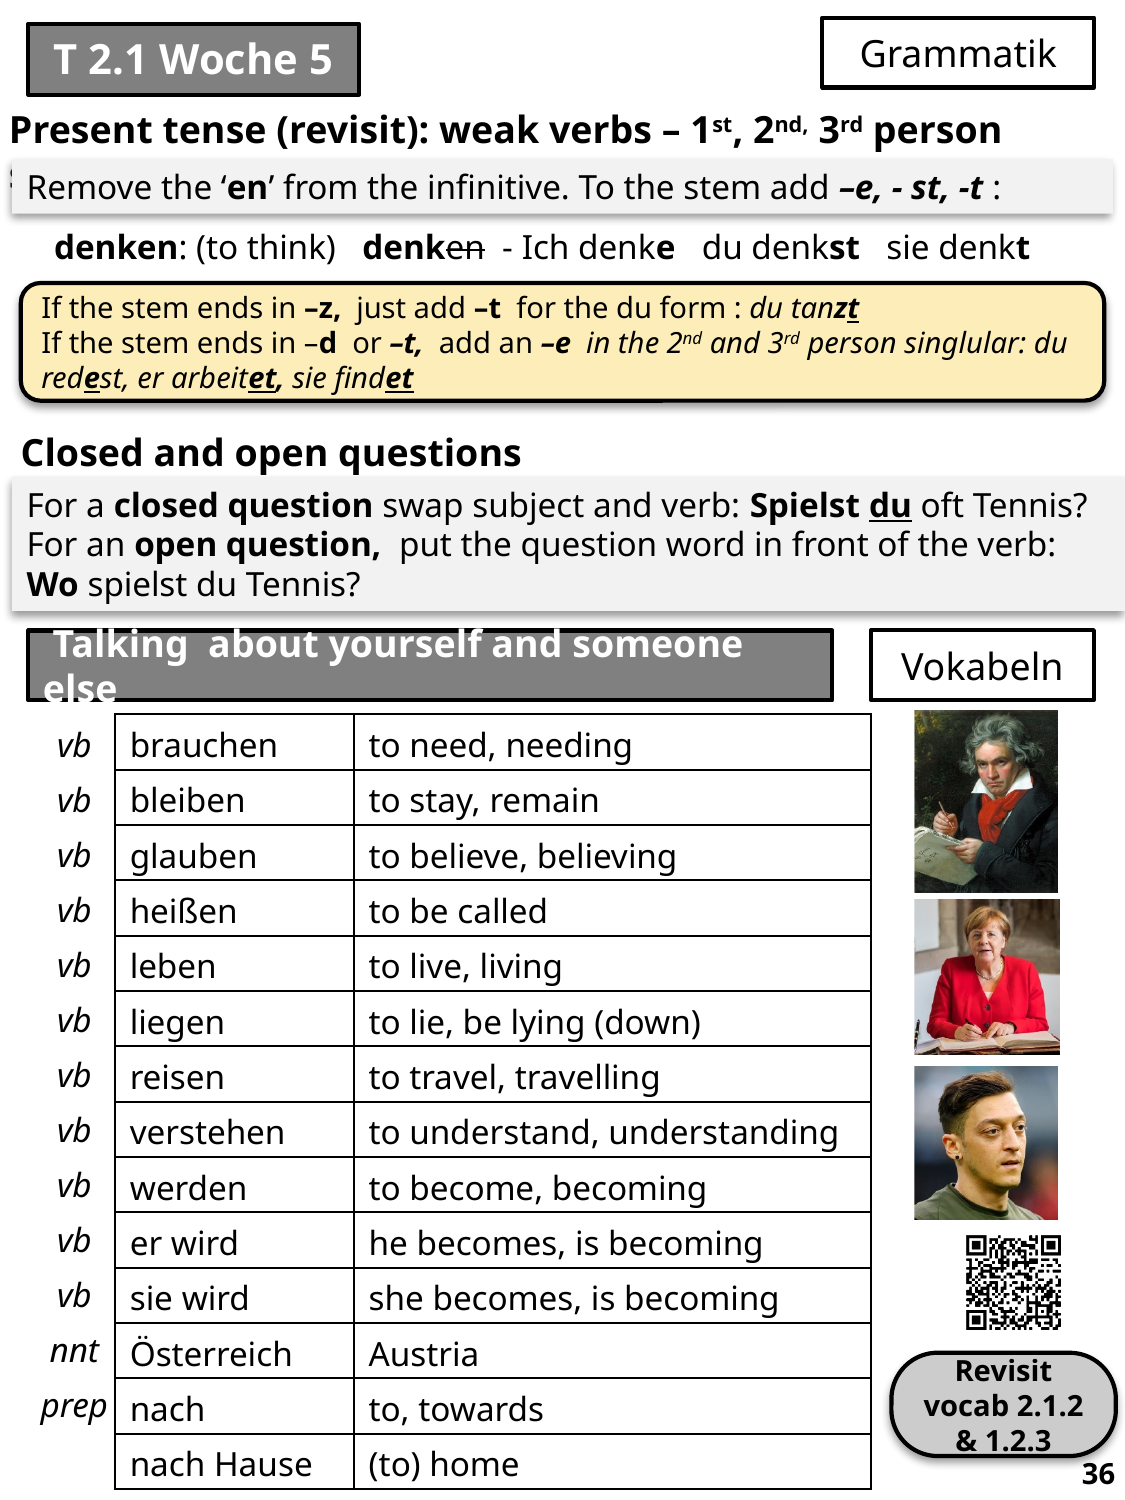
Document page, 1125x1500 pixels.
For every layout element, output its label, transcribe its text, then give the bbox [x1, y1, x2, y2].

table_cell to travel, travelling [355, 1047, 870, 1101]
picture [914, 710, 1059, 894]
table_cell verstehen [128, 1103, 353, 1156]
table_cell to be called [355, 881, 870, 935]
table_cell vb [21, 1154, 128, 1209]
table_header vb [21, 714, 128, 769]
table_cell vb [21, 769, 128, 824]
text_box 36 [867, 1447, 1125, 1500]
text_box For a closed question swap subject and verb: Spielst du oft Tennis? For an open question, put the question word in front of the verb: Wo spielst du Tennis? [11, 476, 1125, 611]
table_cell Austria [355, 1324, 870, 1377]
table_cell er wird [128, 1213, 353, 1267]
table_cell vb [21, 934, 128, 989]
text_box Closed and open questions [5, 421, 1053, 481]
picture [952, 1221, 1075, 1345]
table_cell vb [21, 1099, 128, 1154]
table_cell (to) home [355, 1435, 870, 1488]
text_box Revisit vocab 2.1.2 & 1.2.3 [889, 1350, 1118, 1447]
table_header to need, needing [355, 715, 870, 769]
table_cell nnt [21, 1319, 128, 1374]
text_box Remove the ‘en’ from the infinitive. To the stem add –e, - st, -t : [11, 158, 1114, 214]
table_cell vb [21, 879, 128, 934]
text_box denken: (to think) denken - Ich denke du denkst sie denkt [39, 218, 1106, 274]
table_cell to become, becoming [355, 1158, 870, 1211]
table_cell vb [21, 989, 128, 1044]
table_cell nach Hause [116, 1435, 353, 1488]
table_cell sie wird [128, 1269, 353, 1322]
table_header brauchen [128, 715, 353, 769]
table_cell she becomes, is becoming [355, 1269, 870, 1322]
text_box Vokabeln [869, 628, 1096, 702]
table_cell werden [128, 1158, 353, 1211]
table_cell Österreich [128, 1324, 353, 1377]
table_cell to understand, understanding [355, 1103, 870, 1156]
text_box Talking about yourself and someone else [26, 628, 834, 702]
text_box If the stem ends in –z, just add –t for the du form : du tanzt If the stem ends in –d or –t, add an –e in the 2nd and 3rd person singlular: du redest, er arbeitet, sie findet [18, 280, 1107, 403]
text_box Present tense (revisit): weak verbs – 1st, 2nd, 3rd person singular [0, 98, 1125, 204]
table_cell to stay, remain [355, 771, 870, 824]
title T 2.1 Woche 5 [28, 17, 359, 98]
table_cell nach [116, 1379, 353, 1433]
table_cell glauben [128, 826, 353, 879]
table_cell reisen [128, 1047, 353, 1101]
table_cell vb [21, 1264, 128, 1319]
table_cell to lie, be lying (down) [355, 992, 870, 1045]
table_cell to live, living [355, 937, 870, 990]
picture [914, 899, 1061, 1055]
table_cell to, towards [355, 1379, 870, 1433]
table_cell vb [21, 1209, 128, 1264]
picture [914, 1066, 1059, 1220]
table_cell heißen [128, 881, 353, 935]
text_box Grammatik [820, 16, 1096, 90]
table_cell vb [21, 824, 128, 879]
table_cell leben [128, 937, 353, 990]
table_cell vb [21, 1044, 128, 1099]
table_cell to believe, believing [355, 826, 870, 879]
table_cell bleiben [128, 771, 353, 824]
table_cell prep [21, 1374, 128, 1429]
table_cell liegen [128, 992, 353, 1045]
table_cell he becomes, is becoming [355, 1213, 870, 1267]
